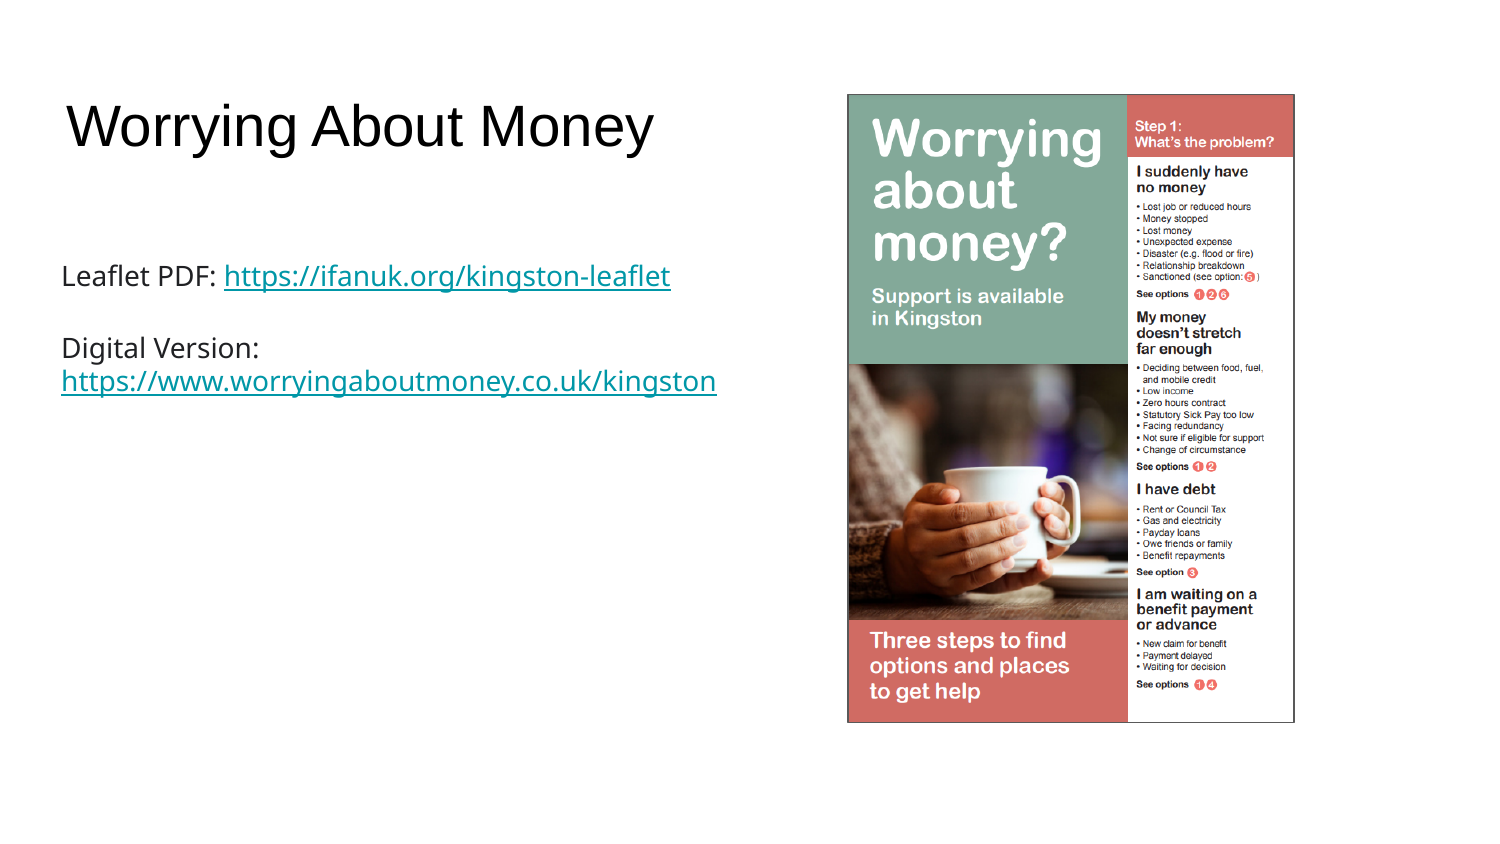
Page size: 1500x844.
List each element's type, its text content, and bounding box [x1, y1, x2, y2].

picture [848, 94, 1294, 723]
title Worrying About Money [51, 72, 1449, 167]
text_box Leaflet PDF: https://ifanuk.org/kingston-leaflet Digital Version: https://www.worryingaboutmoney.co.uk/kingston [46, 243, 819, 417]
